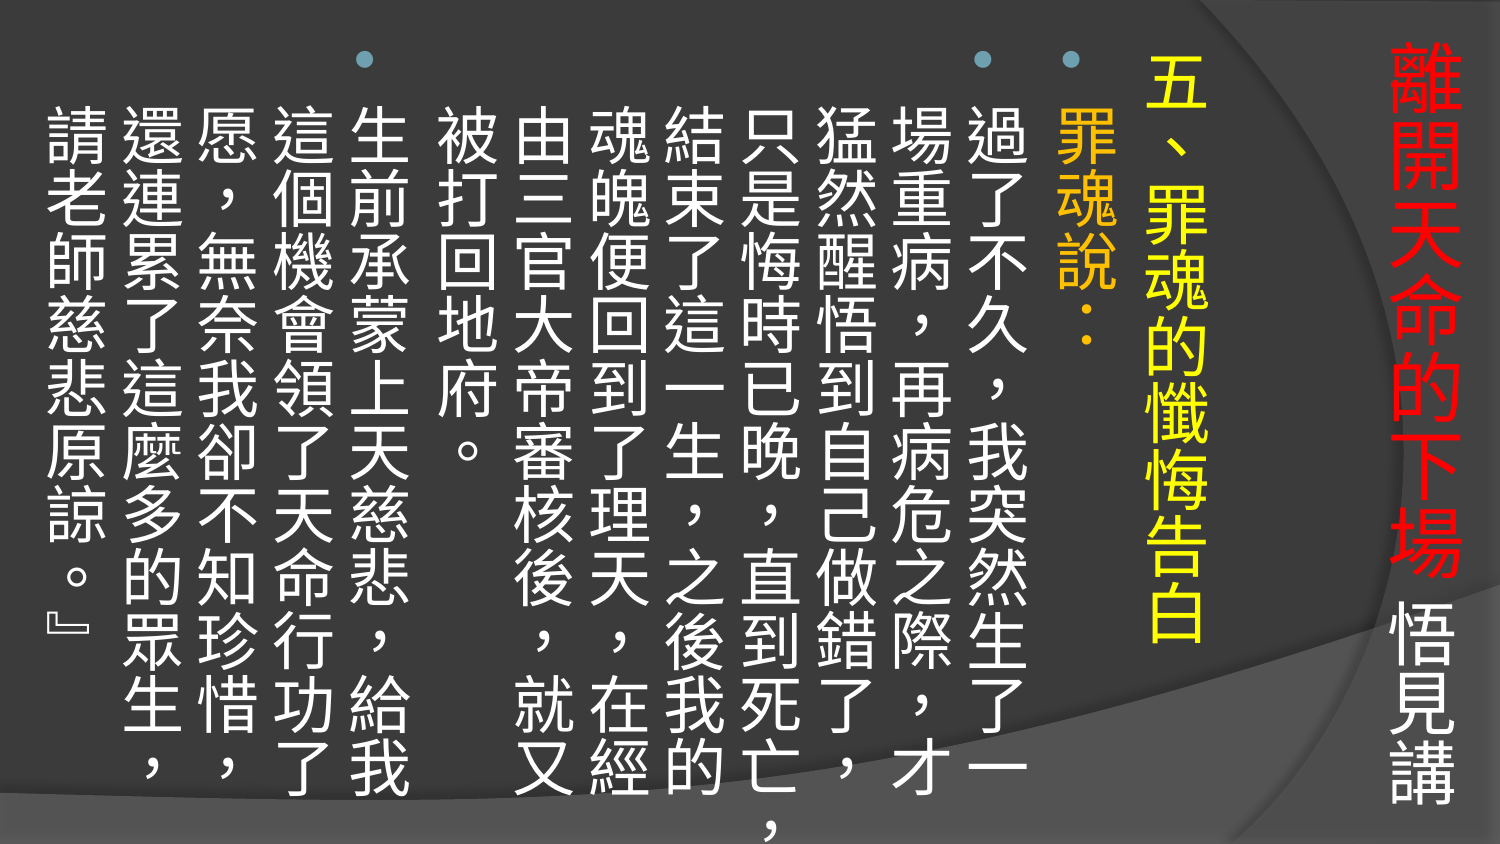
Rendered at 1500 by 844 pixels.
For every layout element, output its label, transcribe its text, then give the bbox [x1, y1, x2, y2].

title 離開天命的下場 悟見講 [1365, 27, 1483, 820]
list 五、罪魂的懺悔告白 罪魂說： 過了不久，我突然生了一場重病，再病危之際，才猛然醒悟到自己做錯了，只是悔時已晚，直到死亡，結束了這一生，之後我的魂魄便回到了理天，在經由三官大帝審核後，就又被打回地府。 生前承蒙上天慈悲，給我這個機會領了天命行功了愿，無奈我卻不知珍惜，還連累了這麼多的眾生，請老師慈悲原諒。』 [29, 27, 1365, 820]
